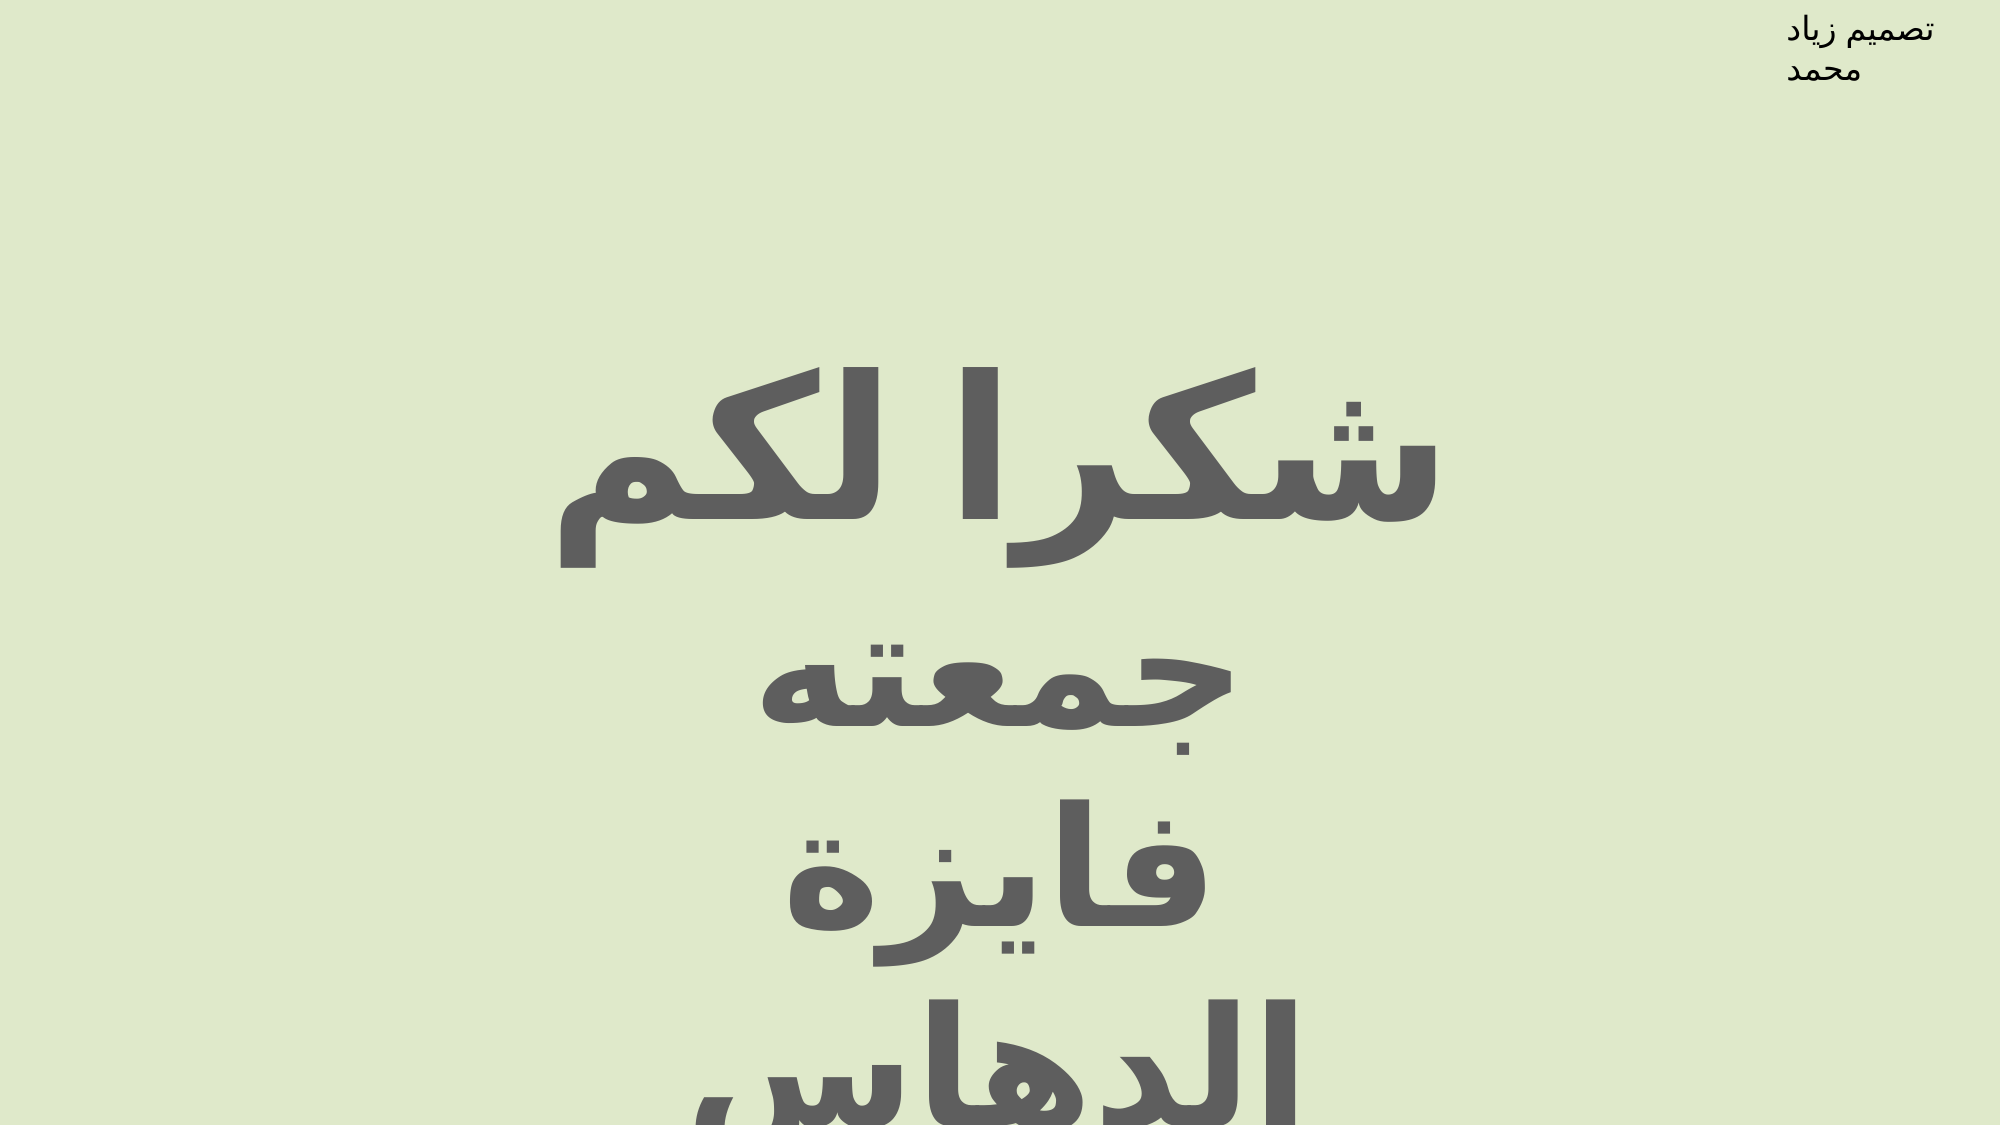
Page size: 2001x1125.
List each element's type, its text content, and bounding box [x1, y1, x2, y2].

text_box شكرا لكم جمعته فايزة الدهاس [500, 312, 1500, 1125]
text_box تصميم زياد محمد [1771, 0, 2000, 95]
